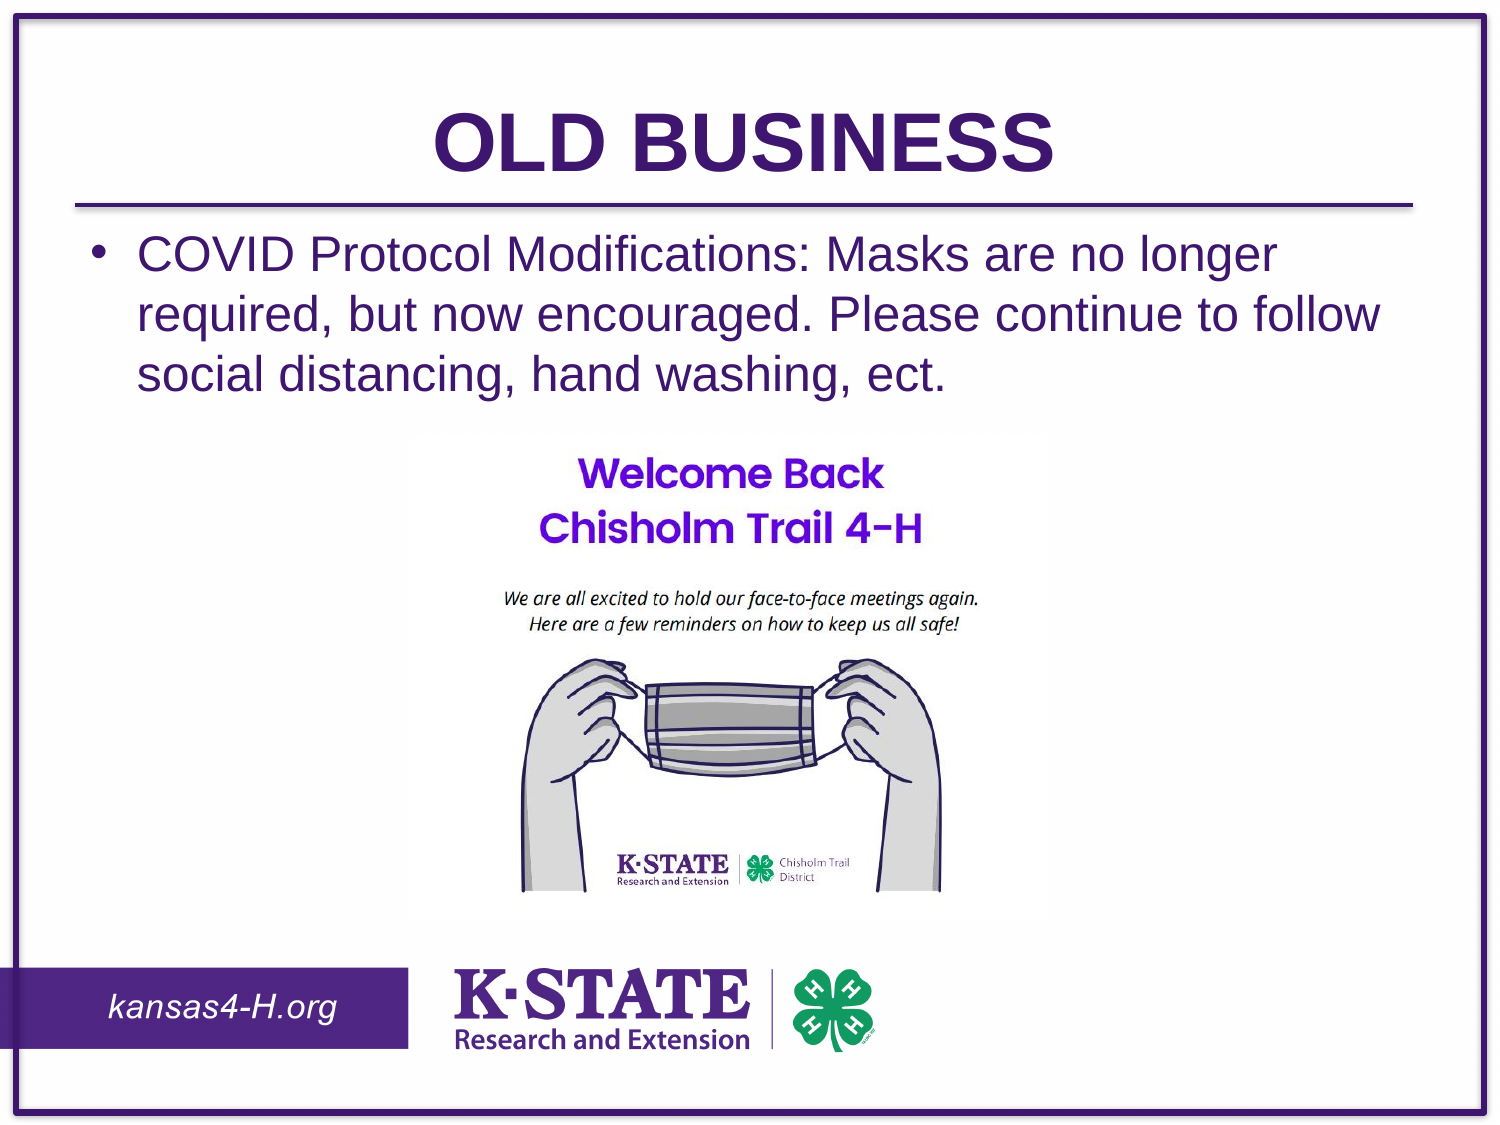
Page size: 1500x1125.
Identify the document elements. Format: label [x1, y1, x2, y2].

picture [0, 0, 1500, 1125]
text_box [15, 15, 1485, 1113]
